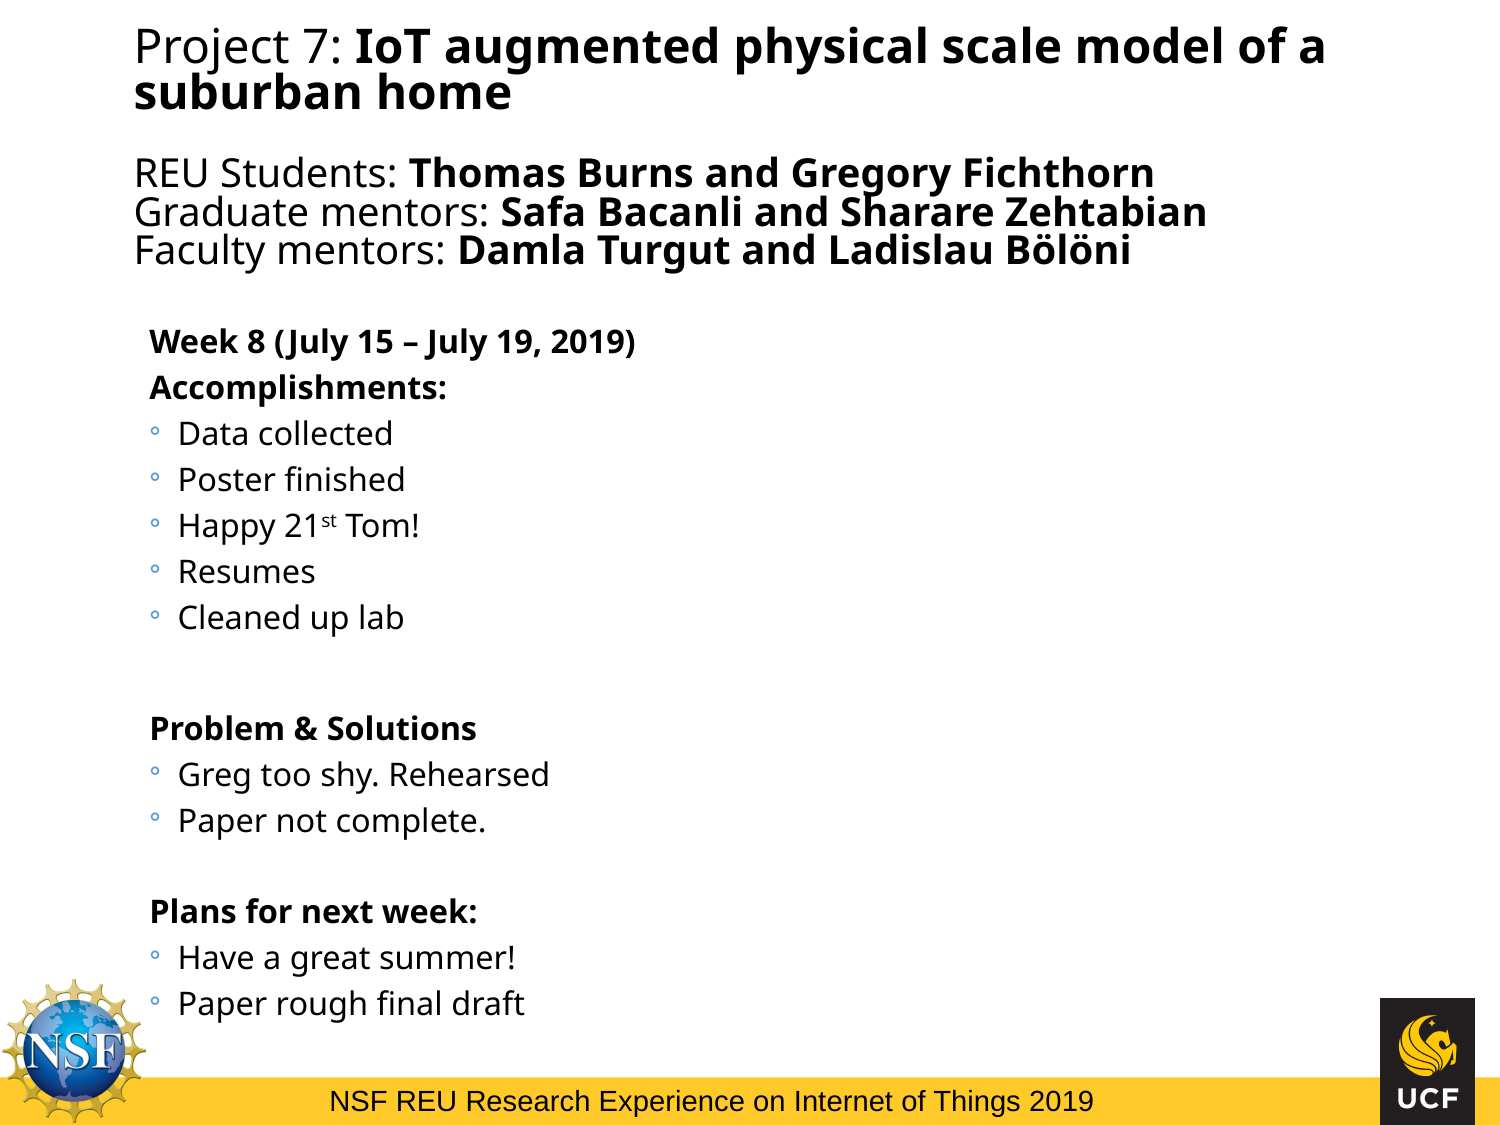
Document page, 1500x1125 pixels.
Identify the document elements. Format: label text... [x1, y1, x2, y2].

text_box Project 7: IoT augmented physical scale model of a suburban home REU Students: Thomas Burns and Gregory Fichthorn Graduate mentors: Safa Bacanli and Sharare Zehtabian Faculty mentors: Damla Turgut and Ladislau Bölöni [118, 10, 1500, 289]
picture [1380, 998, 1475, 1125]
picture [0, 976, 148, 1125]
list Week 8 (July 15 – July 19, 2019) Accomplishments: Data collected Poster finished Happy 21st Tom! Resumes Cleaned up lab Problem & Solutions Greg too shy. Rehearsed Paper not complete. Plans for next week: Have a great summer! Paper rough final draft [118, 318, 1467, 1031]
